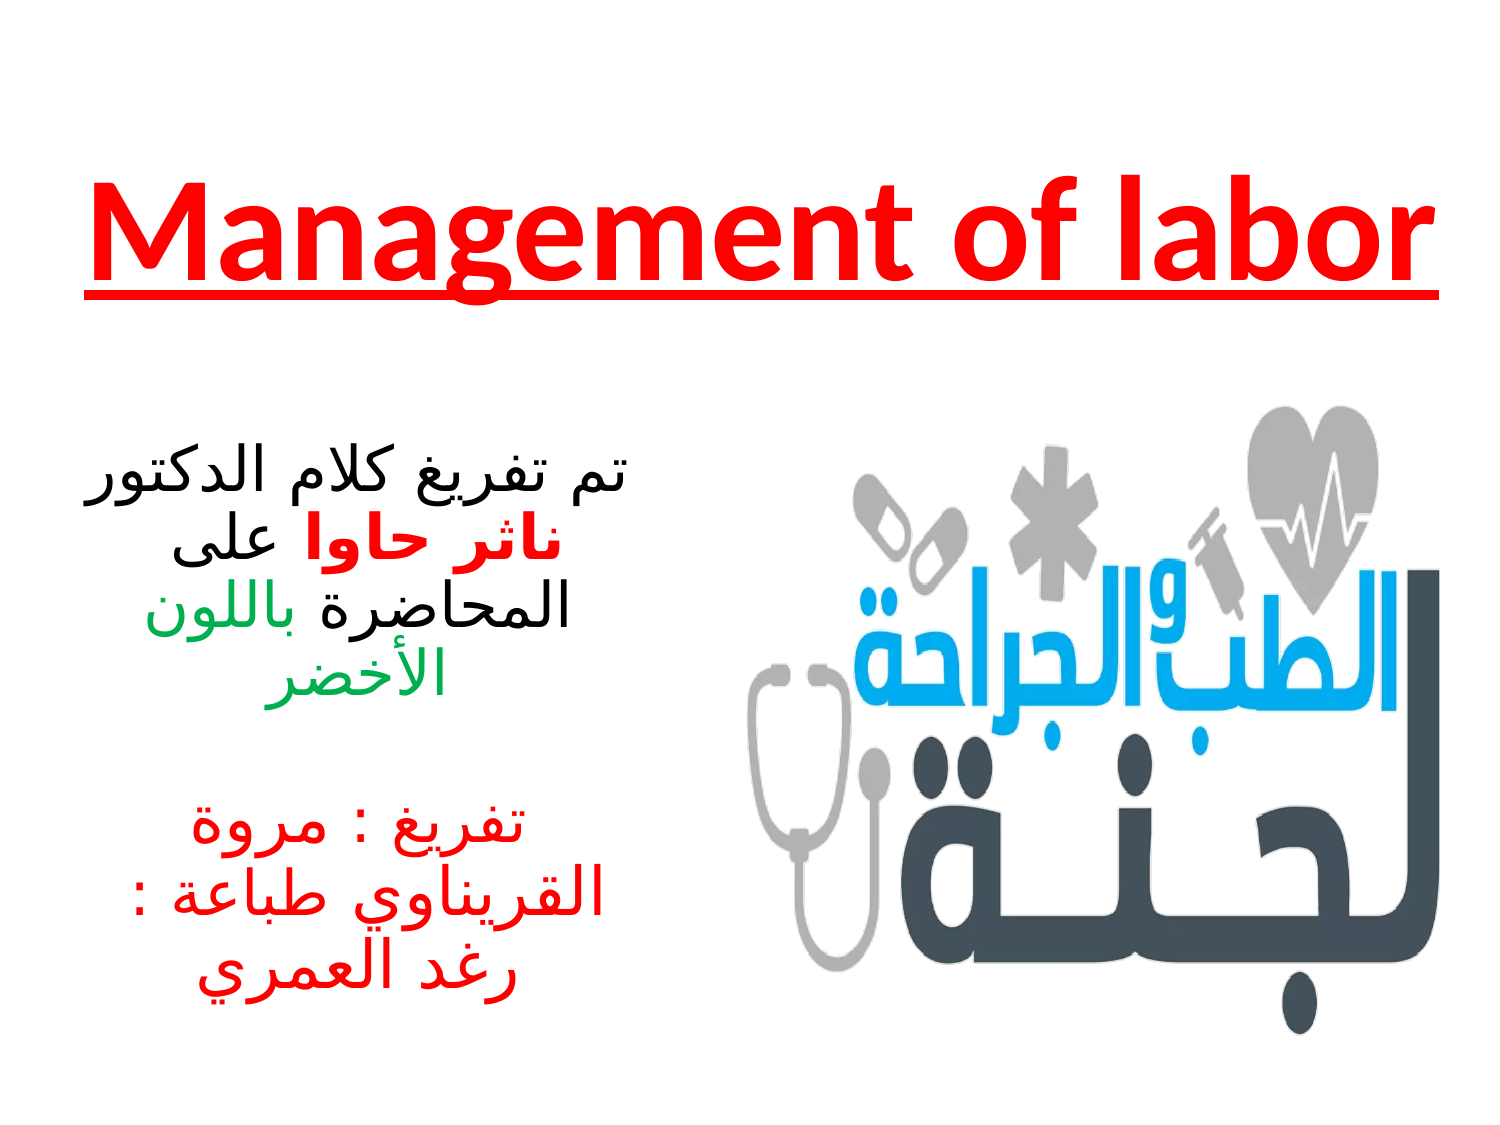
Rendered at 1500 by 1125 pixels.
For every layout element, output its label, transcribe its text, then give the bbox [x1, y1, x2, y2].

title Management of labor [55, 87, 1468, 354]
text_box تم تفريغ كلام الدكتور ناثر حاوا على المحاضرة باللون الأخضر تفريغ : مروة القريناوي طباعة : رغد العمري [55, 423, 662, 1011]
picture [724, 399, 1451, 1070]
